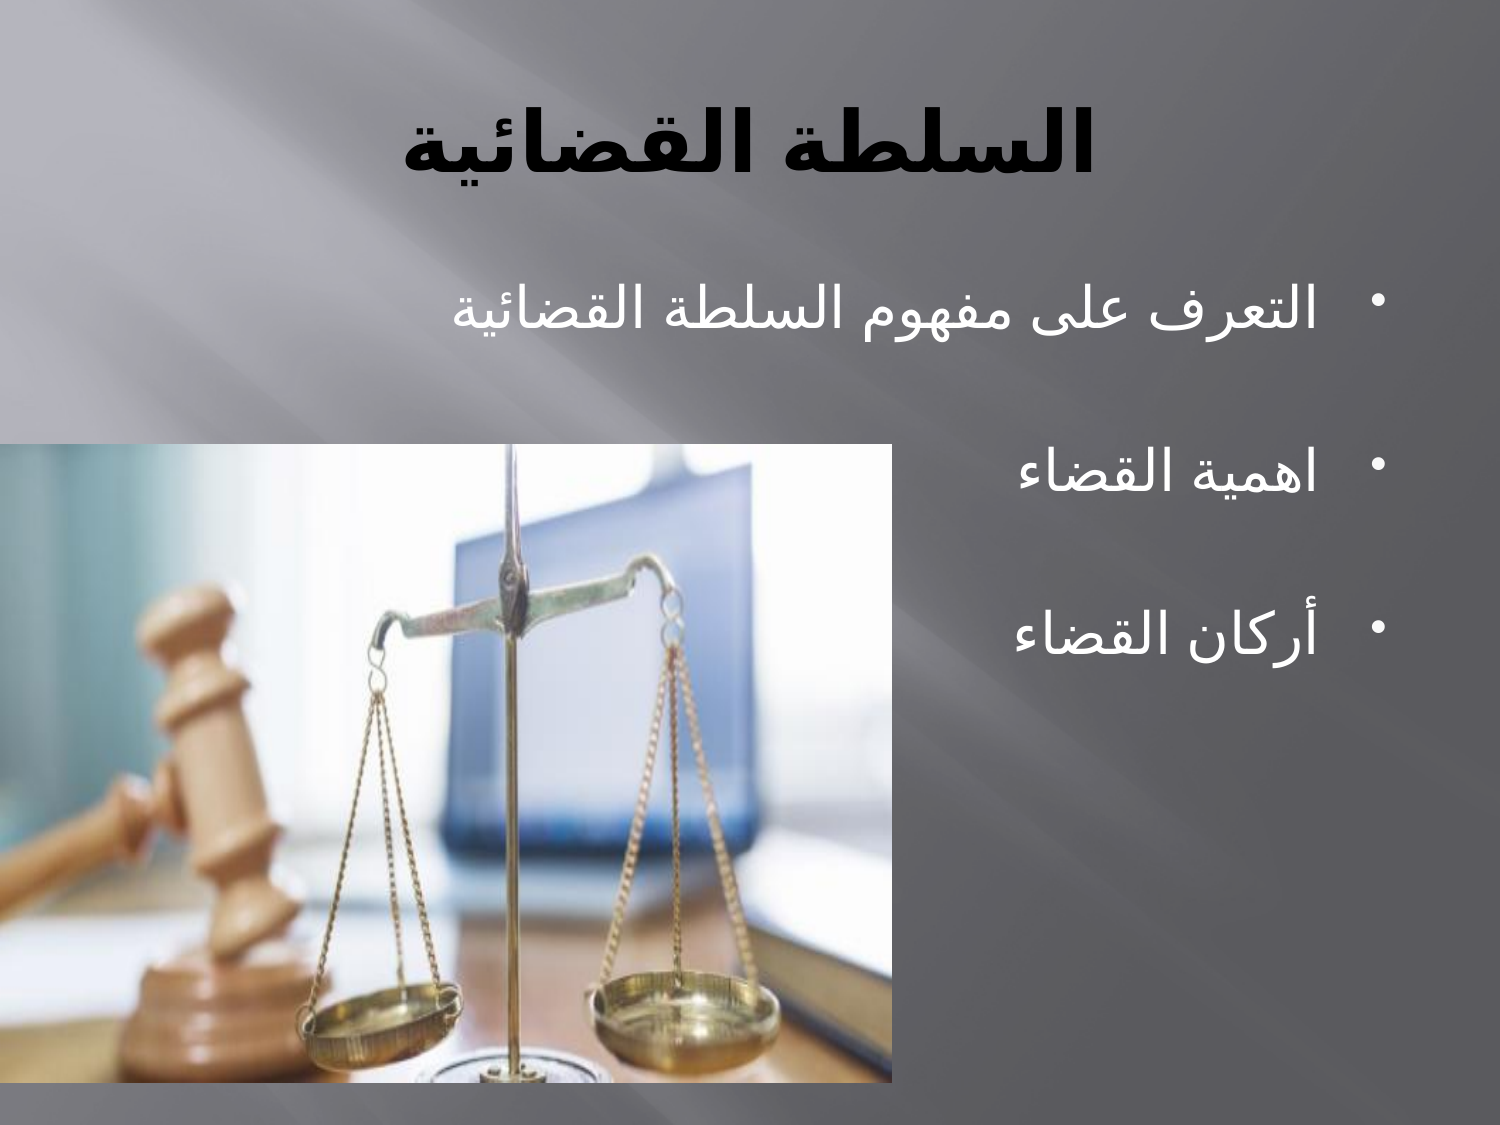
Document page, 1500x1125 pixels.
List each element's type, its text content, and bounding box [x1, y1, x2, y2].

list التعرف على مفهوم السلطة القضائية اهمية القضاء أركان القضاء [75, 262, 1425, 1035]
picture [0, 444, 892, 1083]
title السلطة القضائية [75, 45, 1425, 233]
